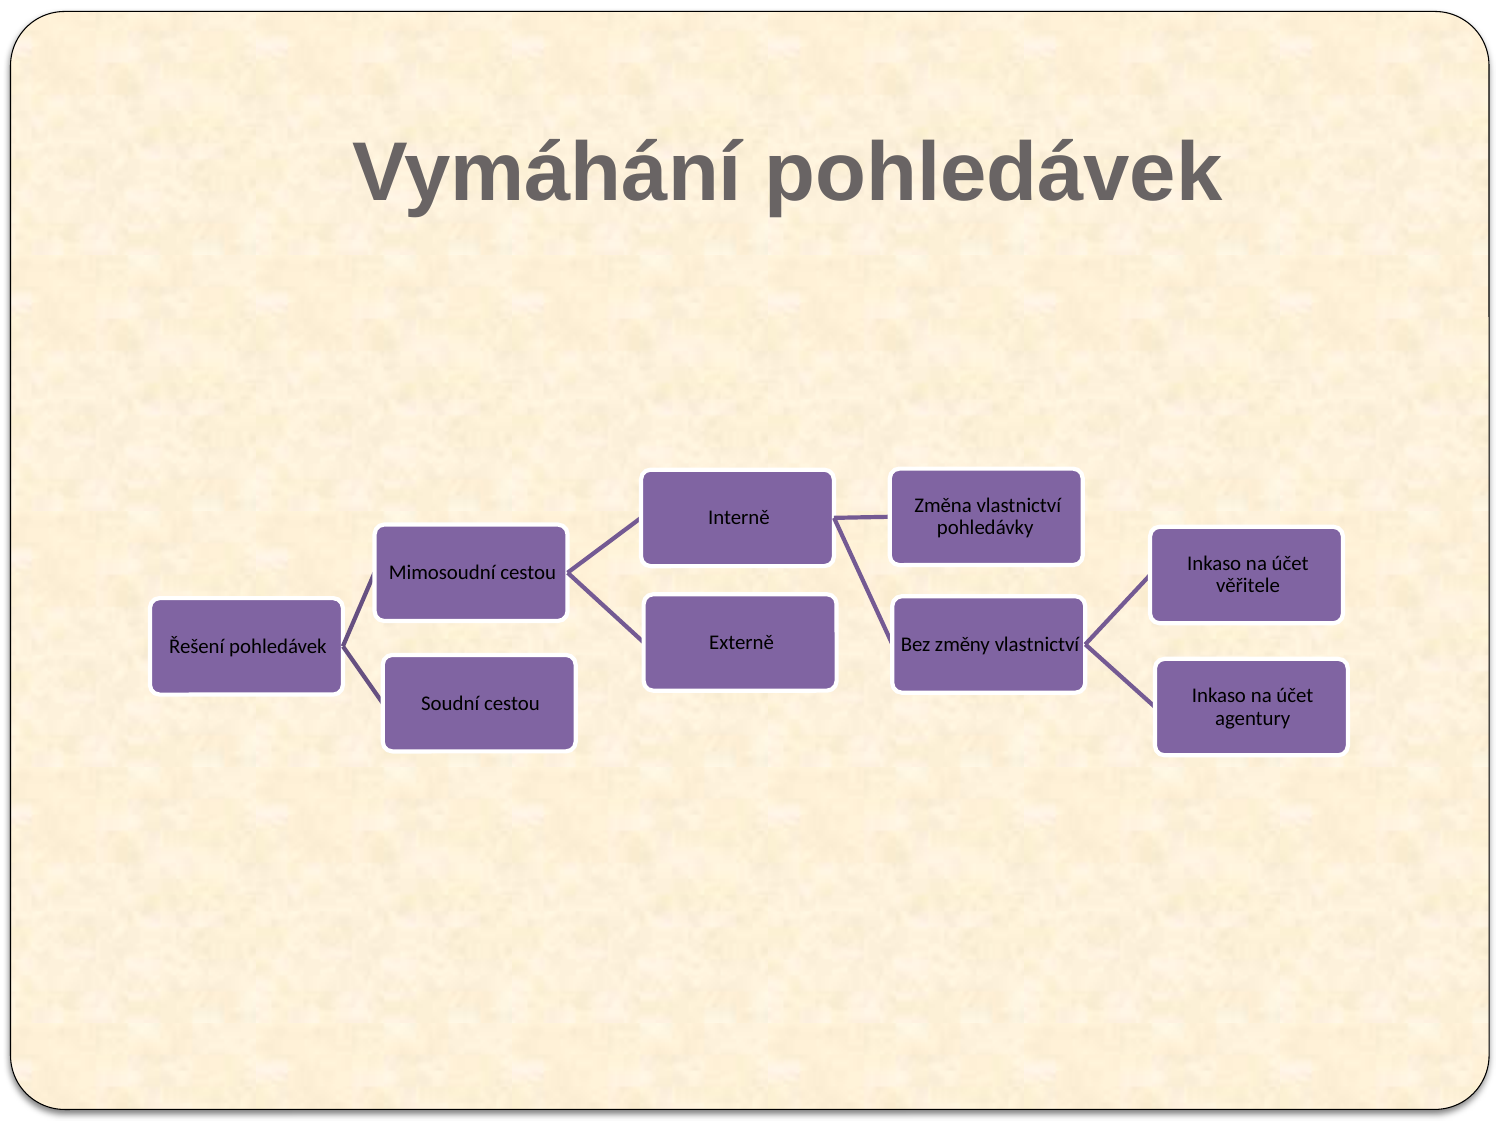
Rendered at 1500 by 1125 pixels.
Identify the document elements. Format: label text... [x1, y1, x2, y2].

picture [12, 12, 1488, 1108]
title Vymáhání pohledávek [150, 45, 1425, 233]
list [149, 237, 1426, 988]
